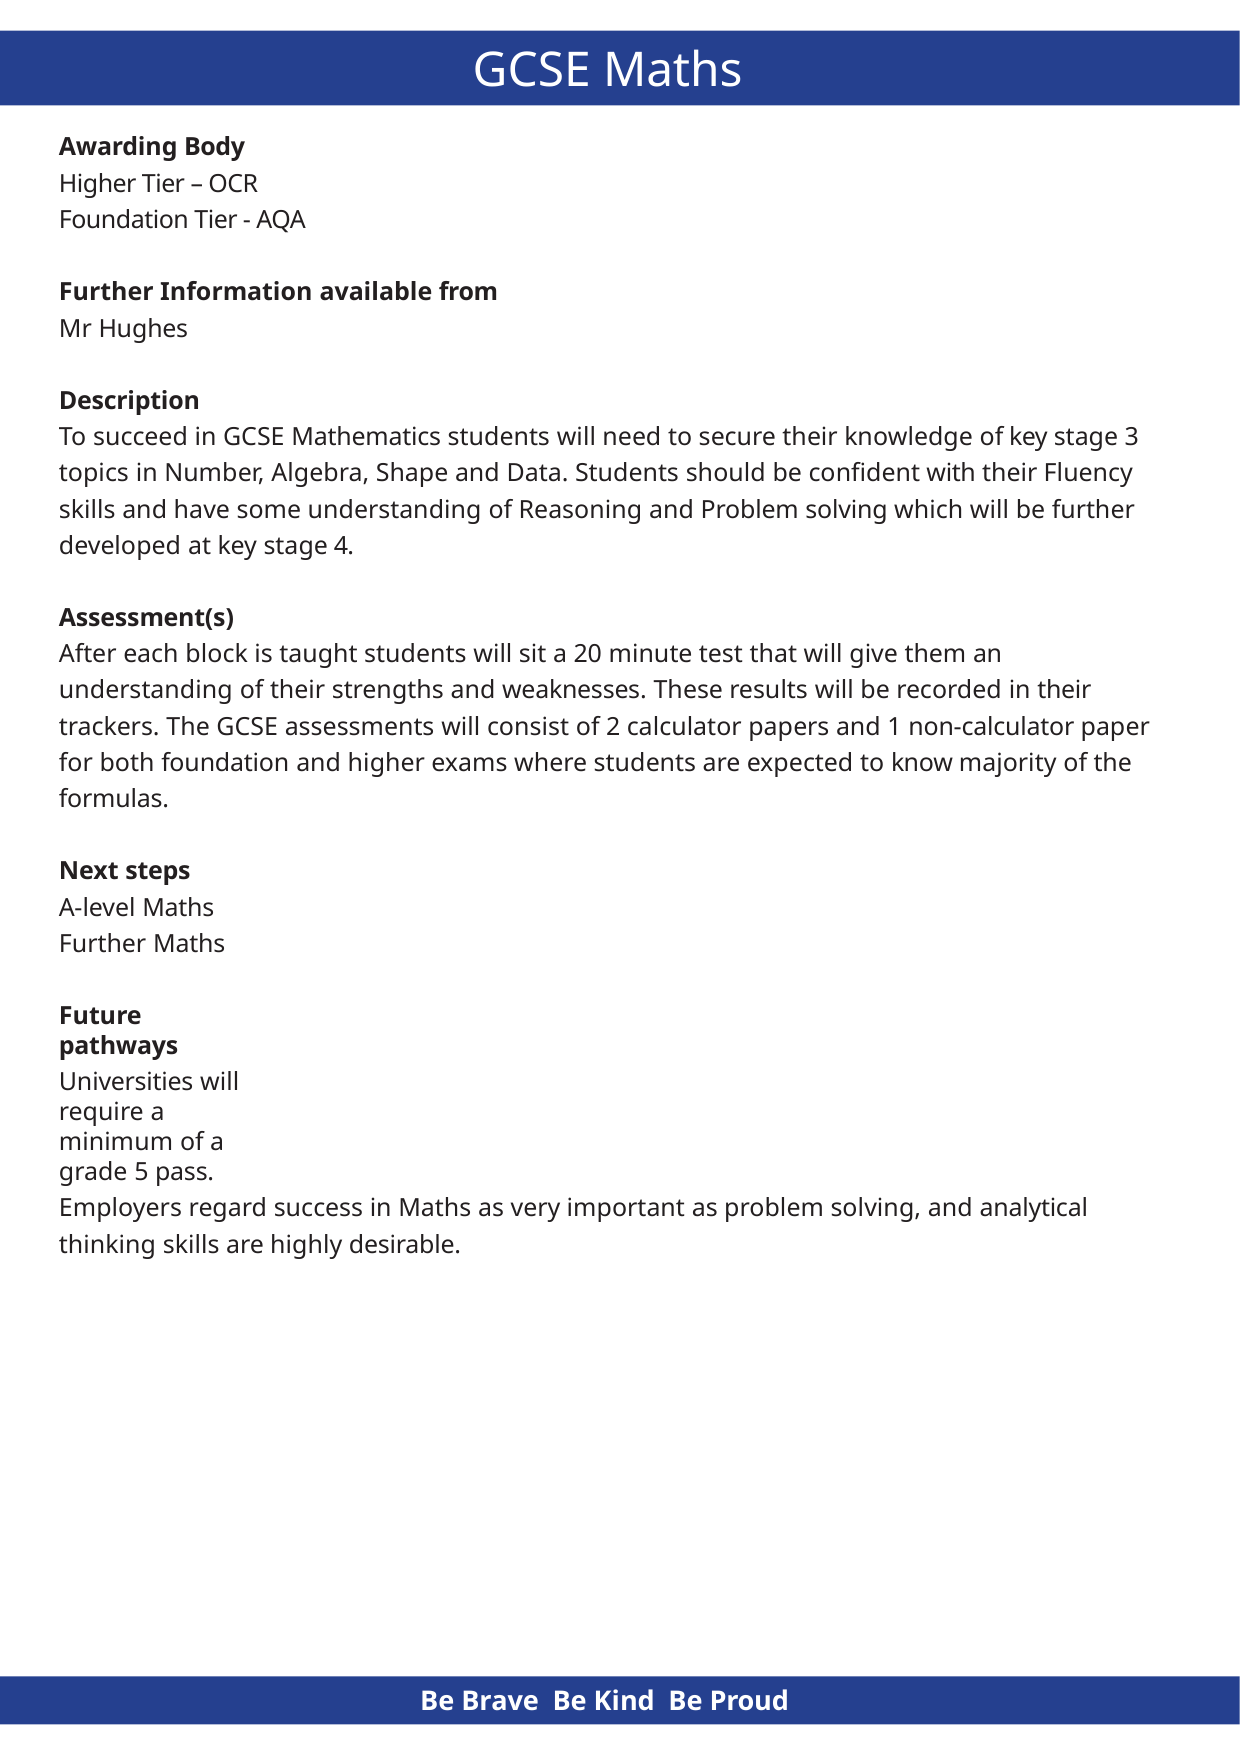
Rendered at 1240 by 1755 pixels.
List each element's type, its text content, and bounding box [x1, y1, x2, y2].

title GCSE Maths [114, 36, 1109, 122]
text_box Awarding Body Higher Tier – OCR Foundation Tier - AQA Further Information available from Mr Hughes Description To succeed in GCSE Mathematics students will need to secure their knowledge of key stage 3 topics in Number, Algebra, Shape and Data. Students should be confident with their Fluency skills and have some understanding of Reasoning and Problem solving which will be further developed at key stage 4. Assessment(s) After each block is taught students will sit a 20 minute test that will give them an understanding of their strengths and weaknesses. These results will be recorded in their trackers. The GCSE assessments will consist of 2 calculator papers and 1 non-calculator paper for both foundation and higher exams where students are expected to know majority of the formulas. Next steps A-level Maths Further Maths Future pathways Universities will require a minimum of a grade 5 pass. Employers regard success in Maths as very important as problem solving, and analytical thinking skills are highly desirable. [56, 122, 1162, 1259]
footer Be Brave Be Kind Be Proud [417, 1661, 823, 1755]
